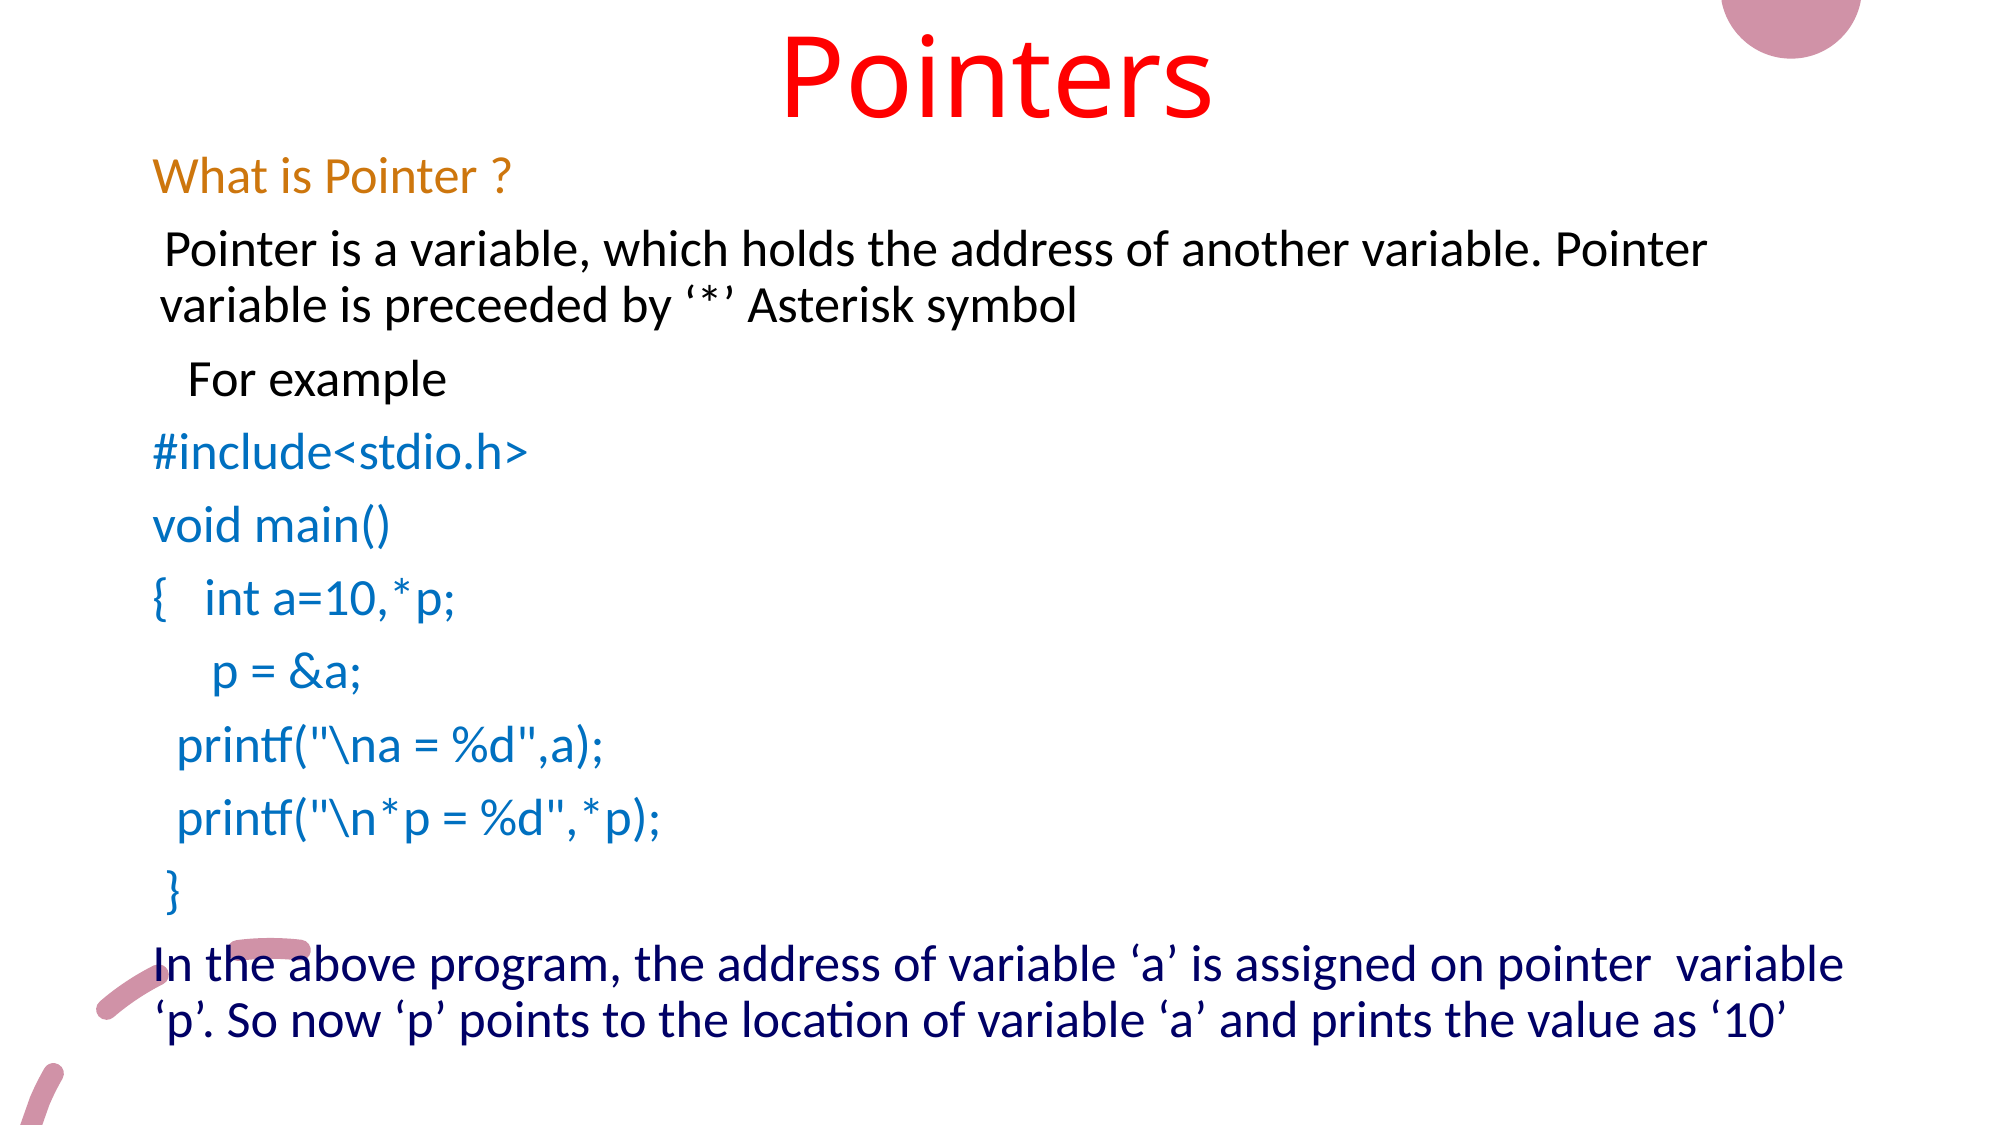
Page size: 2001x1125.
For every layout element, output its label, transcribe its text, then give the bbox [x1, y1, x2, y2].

list What is Pointer ? Pointer is a variable, which holds the address of another variable. Pointer variable is preceeded by ‘*’ Asterisk symbol For example #include<stdio.h> void main() { int a=10,*p; p = &a; printf("\na = %d",a); printf("\n*p = %d",*p); } In the above program, the address of variable ‘a’ is assigned on pointer variable ‘p’. So now ‘p’ points to the location of variable ‘a’ and prints the value as ‘10’ [137, 140, 1863, 1087]
title Pointers [718, 48, 1275, 114]
